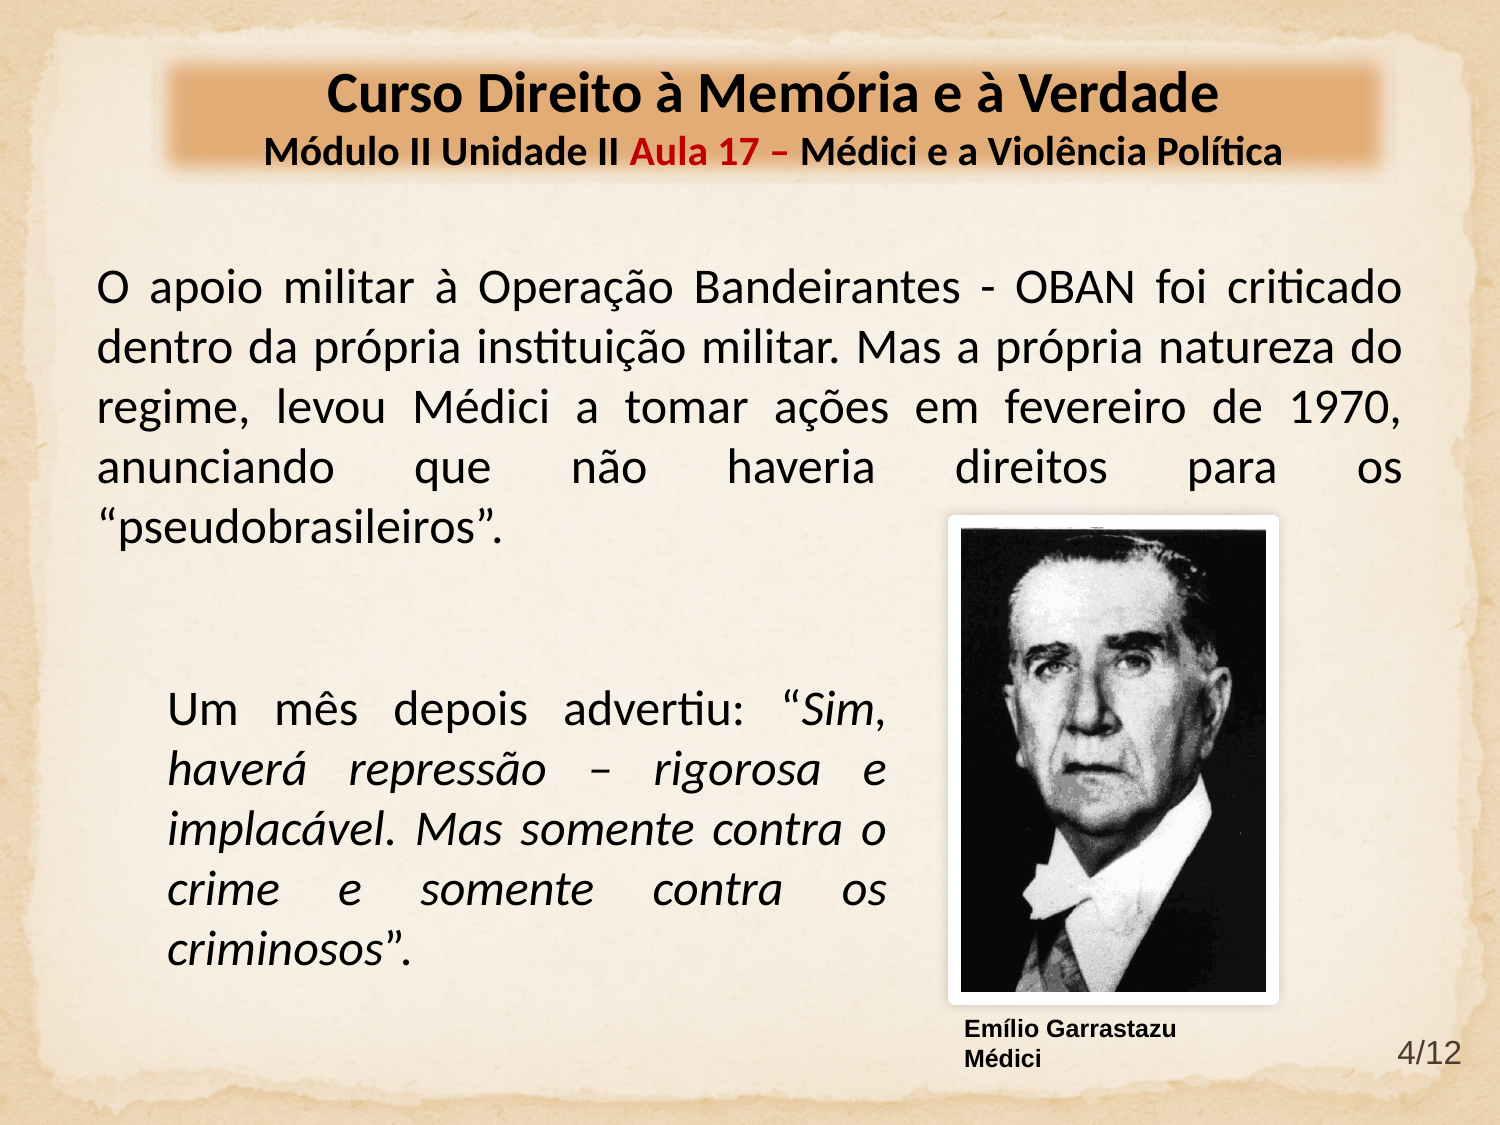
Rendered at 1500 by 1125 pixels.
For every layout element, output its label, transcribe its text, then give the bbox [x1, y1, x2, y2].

slide_number 4/12 [1379, 1014, 1480, 1089]
text_box Curso Direito à Memória e à Verdade Módulo II Unidade II Aula 17 – Médici e a Violência Política [182, 78, 1366, 153]
text_box Emílio Garrastazu Médici [949, 1004, 1278, 1080]
text_box Um mês depois advertiu: “Sim, haverá repressão – rigorosa e implacável. Mas somente contra o crime e somente contra os criminosos”. [152, 667, 903, 983]
text_box O apoio militar à Operação Bandeirantes - OBAN foi criticado dentro da própria instituição militar. Mas a própria natureza do regime, levou Médici a tomar ações em fevereiro de 1970, anunciando que não haveria direitos para os “pseudobrasileiros”. [81, 246, 1418, 561]
picture [961, 527, 1266, 992]
